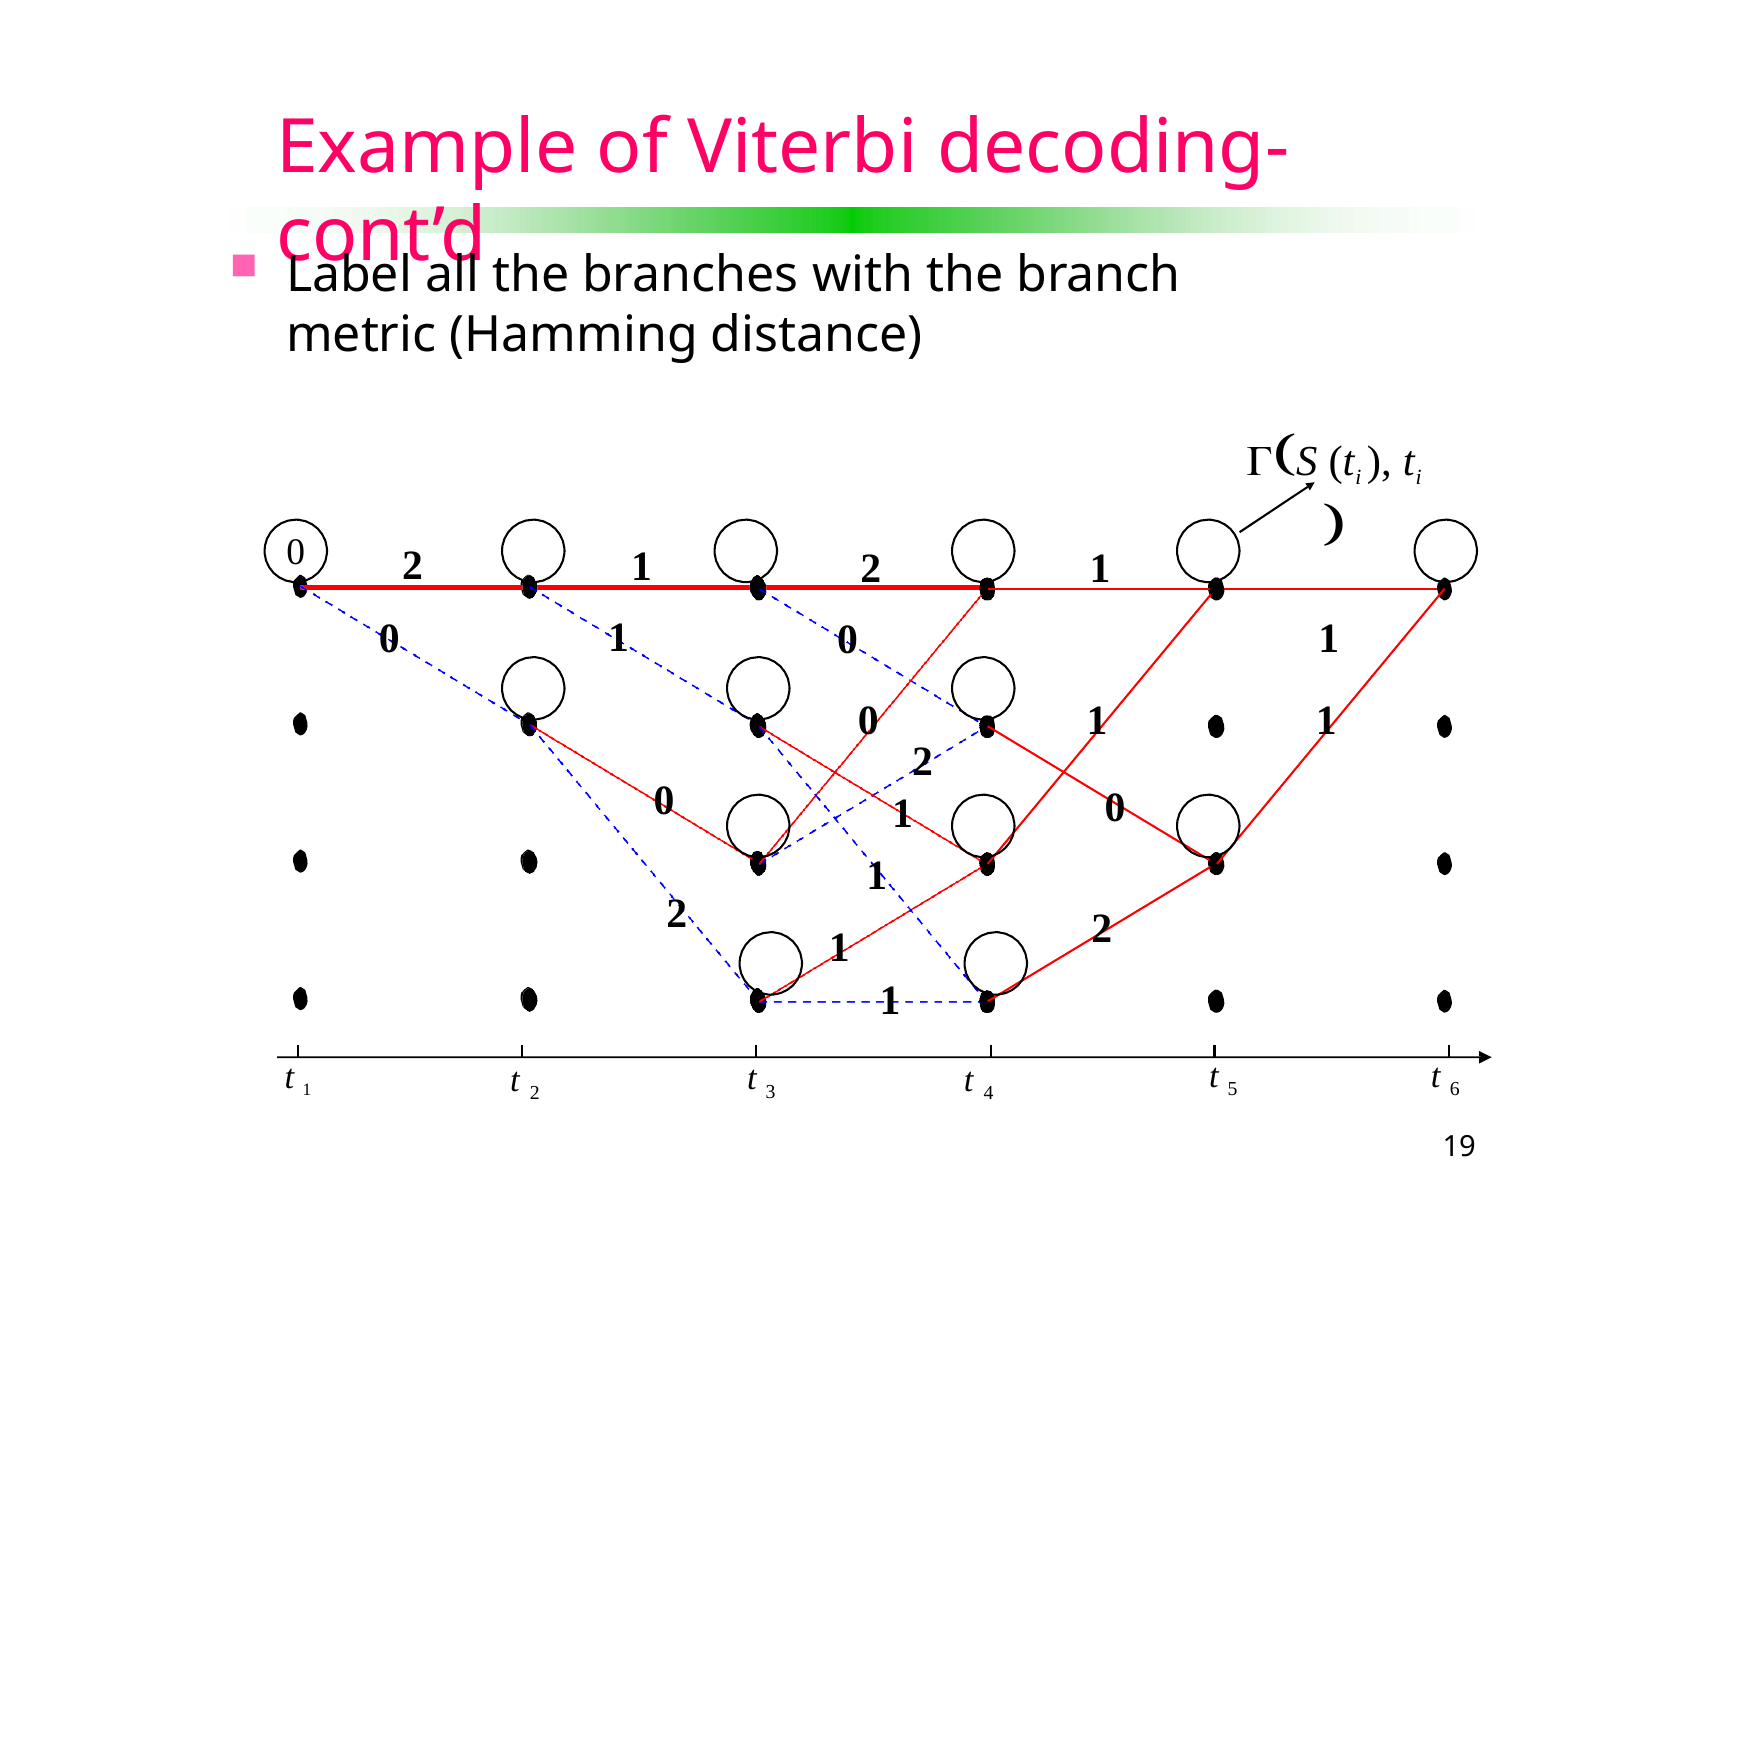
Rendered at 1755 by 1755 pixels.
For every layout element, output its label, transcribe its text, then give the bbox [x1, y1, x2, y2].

text_box [294, 583, 299, 596]
text_box 0 [855, 692, 881, 745]
text_box 0 [1102, 779, 1128, 832]
text_box 0 [834, 611, 860, 664]
text_box [1177, 519, 1240, 583]
text_box 4 [981, 1080, 997, 1106]
text_box 1 [1313, 692, 1339, 745]
text_box [739, 932, 803, 995]
text_box 1 [826, 920, 852, 973]
text_box 2 [400, 538, 425, 591]
text_box [294, 989, 299, 1009]
text_box [1210, 990, 1224, 1012]
text_box [1438, 582, 1451, 600]
text_box [952, 657, 1015, 720]
text_box [264, 519, 328, 583]
text_box 0 [284, 527, 308, 575]
text_box 1 [877, 973, 903, 1026]
text_box [1210, 580, 1224, 600]
text_box [964, 932, 1028, 995]
text_box [294, 851, 299, 871]
text_box 1 [629, 538, 655, 591]
text_box 0 [651, 773, 677, 826]
text_box 5 [1225, 1076, 1240, 1102]
text_box 1 [1084, 692, 1110, 745]
text_box [502, 657, 565, 720]
text_box t [507, 1056, 522, 1100]
text_box [1438, 715, 1451, 737]
text_box [1443, 1051, 1492, 1064]
text_box [952, 519, 1015, 583]
slide_number 19 [1438, 1127, 1479, 1164]
text_box [714, 519, 778, 583]
text_box [1438, 853, 1451, 875]
picture [202, 207, 1503, 233]
text_box [294, 714, 299, 734]
text_box 2 [527, 1080, 543, 1106]
text_box 3 [763, 1078, 778, 1105]
text_box [987, 772, 1211, 981]
text_box 2 [858, 540, 884, 593]
text_box [1210, 715, 1224, 737]
text_box 1 [864, 848, 890, 901]
text_box [952, 794, 1015, 858]
text_box 1 [1087, 540, 1113, 593]
text_box S (ti ), ti  1 [1243, 418, 1425, 593]
text_box [502, 519, 565, 583]
text_box [299, 575, 995, 1013]
text_box t [744, 1055, 759, 1099]
text_box [1210, 855, 1224, 875]
title Example of Viterbi decoding-cont’d [0, 99, 1456, 190]
text_box Label all the branches with the branch metric (Hamming distance) [227, 241, 1287, 358]
footer t [1207, 1052, 1221, 1097]
text_box [1425, 519, 1478, 583]
text_box 0 [376, 610, 402, 663]
text_box t [1428, 1052, 1443, 1097]
text_box [727, 657, 790, 720]
text_box [727, 794, 790, 858]
slide_number 2 [664, 885, 690, 938]
text_box [1177, 794, 1240, 858]
text_box 2 [1089, 900, 1115, 953]
text_box t [961, 1056, 976, 1100]
text_box 1 [606, 609, 631, 662]
text_box [987, 994, 999, 1002]
text_box t 1 [282, 1054, 313, 1104]
text_box [987, 726, 1063, 829]
text_box [1438, 990, 1451, 1012]
text_box 6 [1447, 1076, 1463, 1102]
text_box 2 1 [890, 733, 936, 838]
